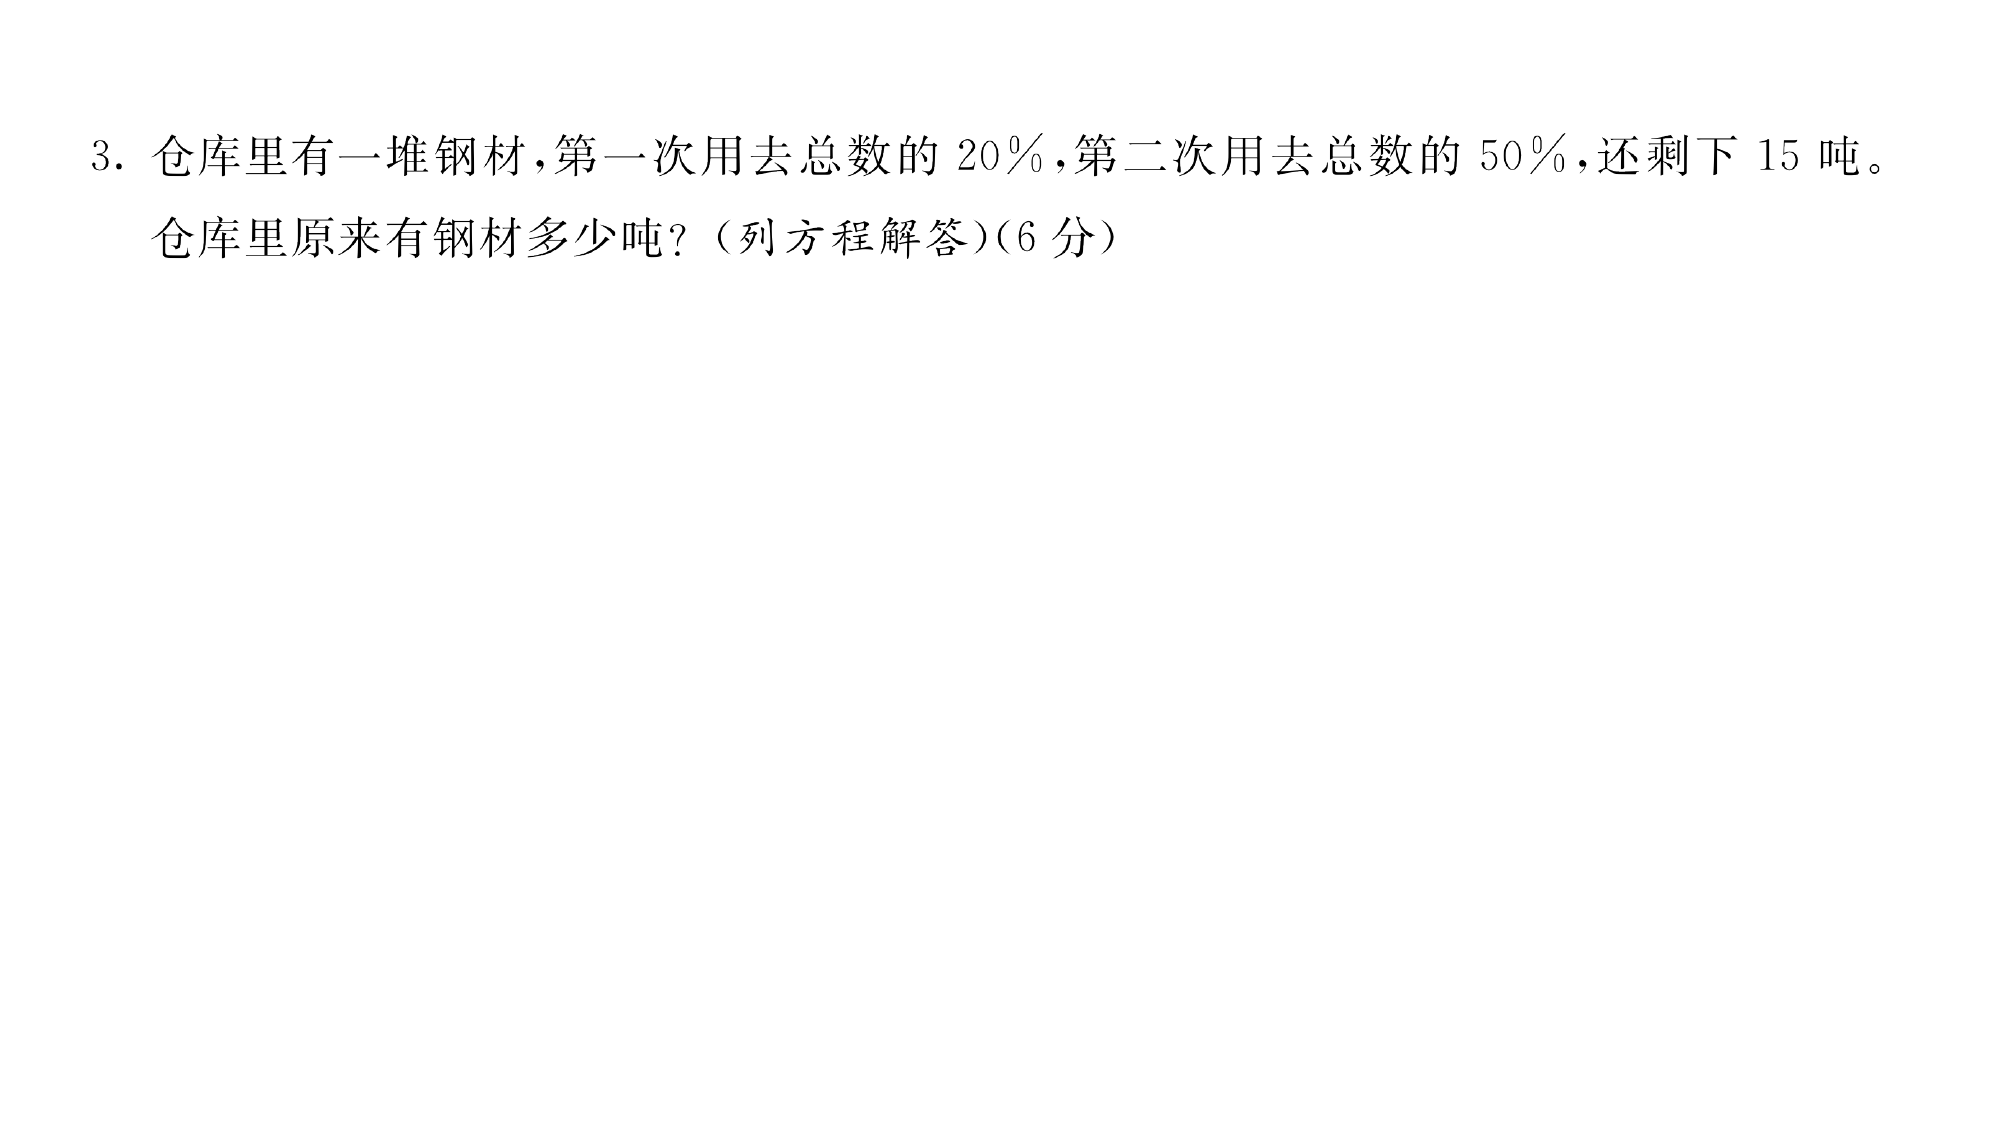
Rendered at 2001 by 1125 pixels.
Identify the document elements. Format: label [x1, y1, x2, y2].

picture [88, 118, 1979, 599]
